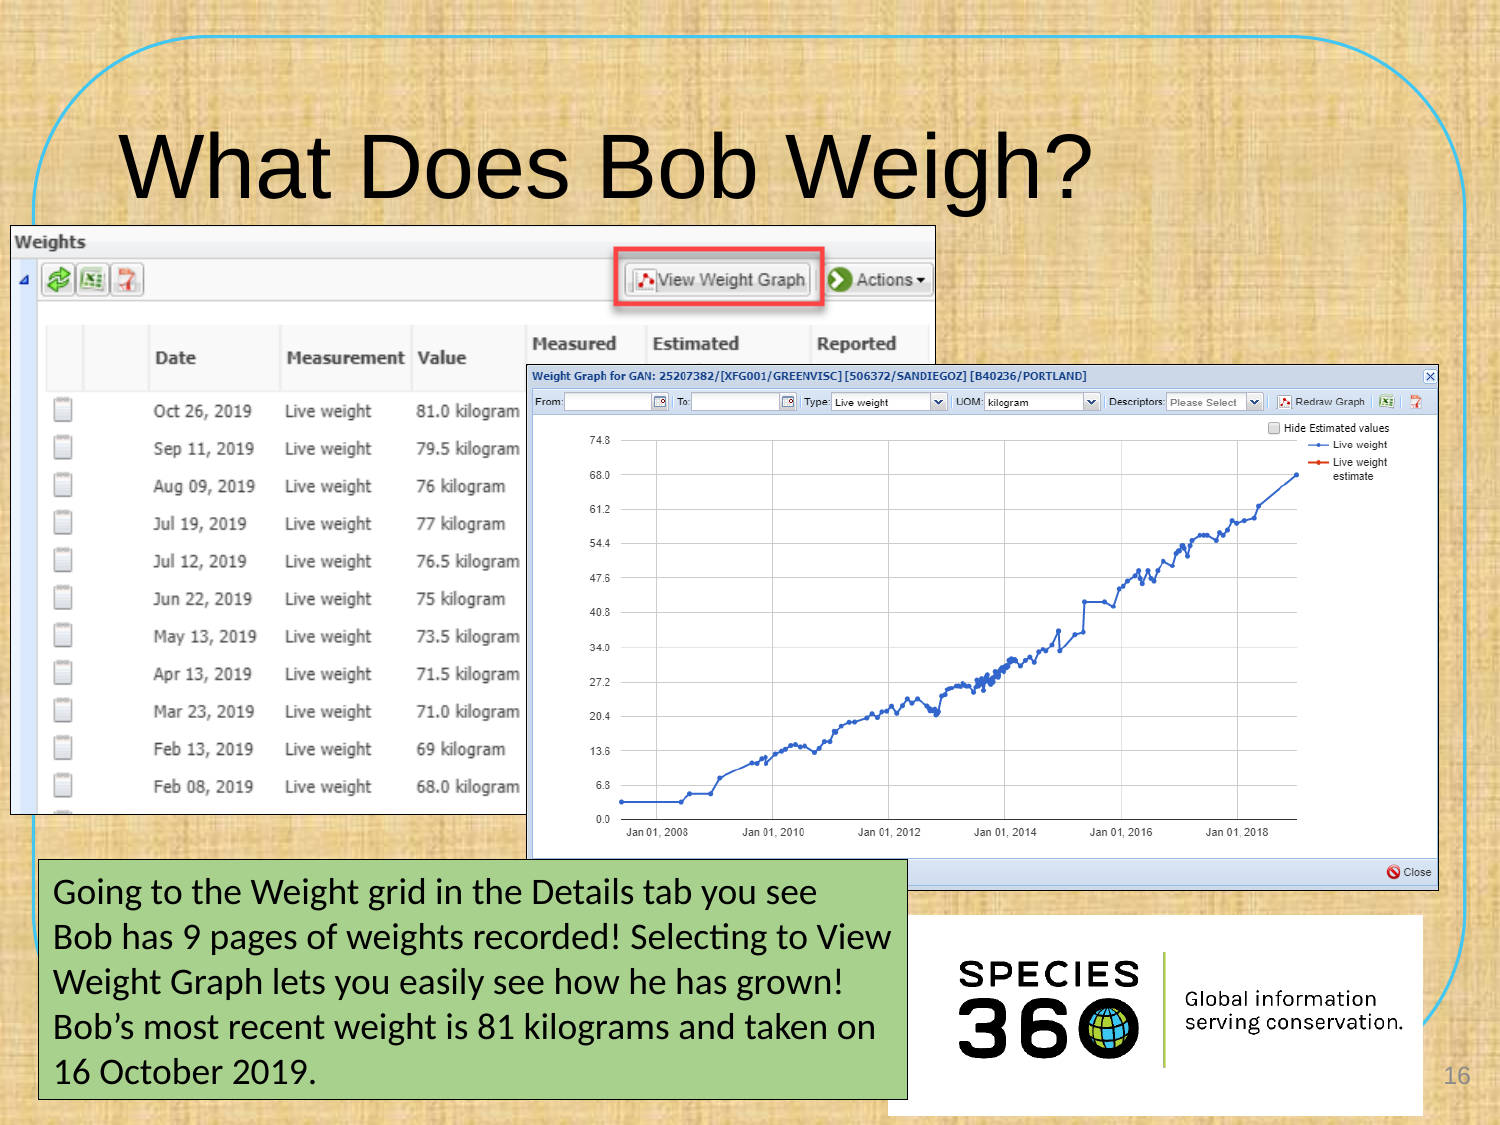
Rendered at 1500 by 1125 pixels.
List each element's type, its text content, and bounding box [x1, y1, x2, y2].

text_box Going to the Weight grid in the Details tab you see Bob has 9 pages of weights recorded! Selecting to View Weight Graph lets you easily see how he has grown! Bob’s most recent weight is 81 kilograms and taken on 16 October 2019. [38, 859, 908, 1100]
picture [0, 0, 1500, 1125]
title What Does Bob Weigh? [103, 59, 1397, 278]
slide_number 16 [1148, 1044, 1487, 1105]
